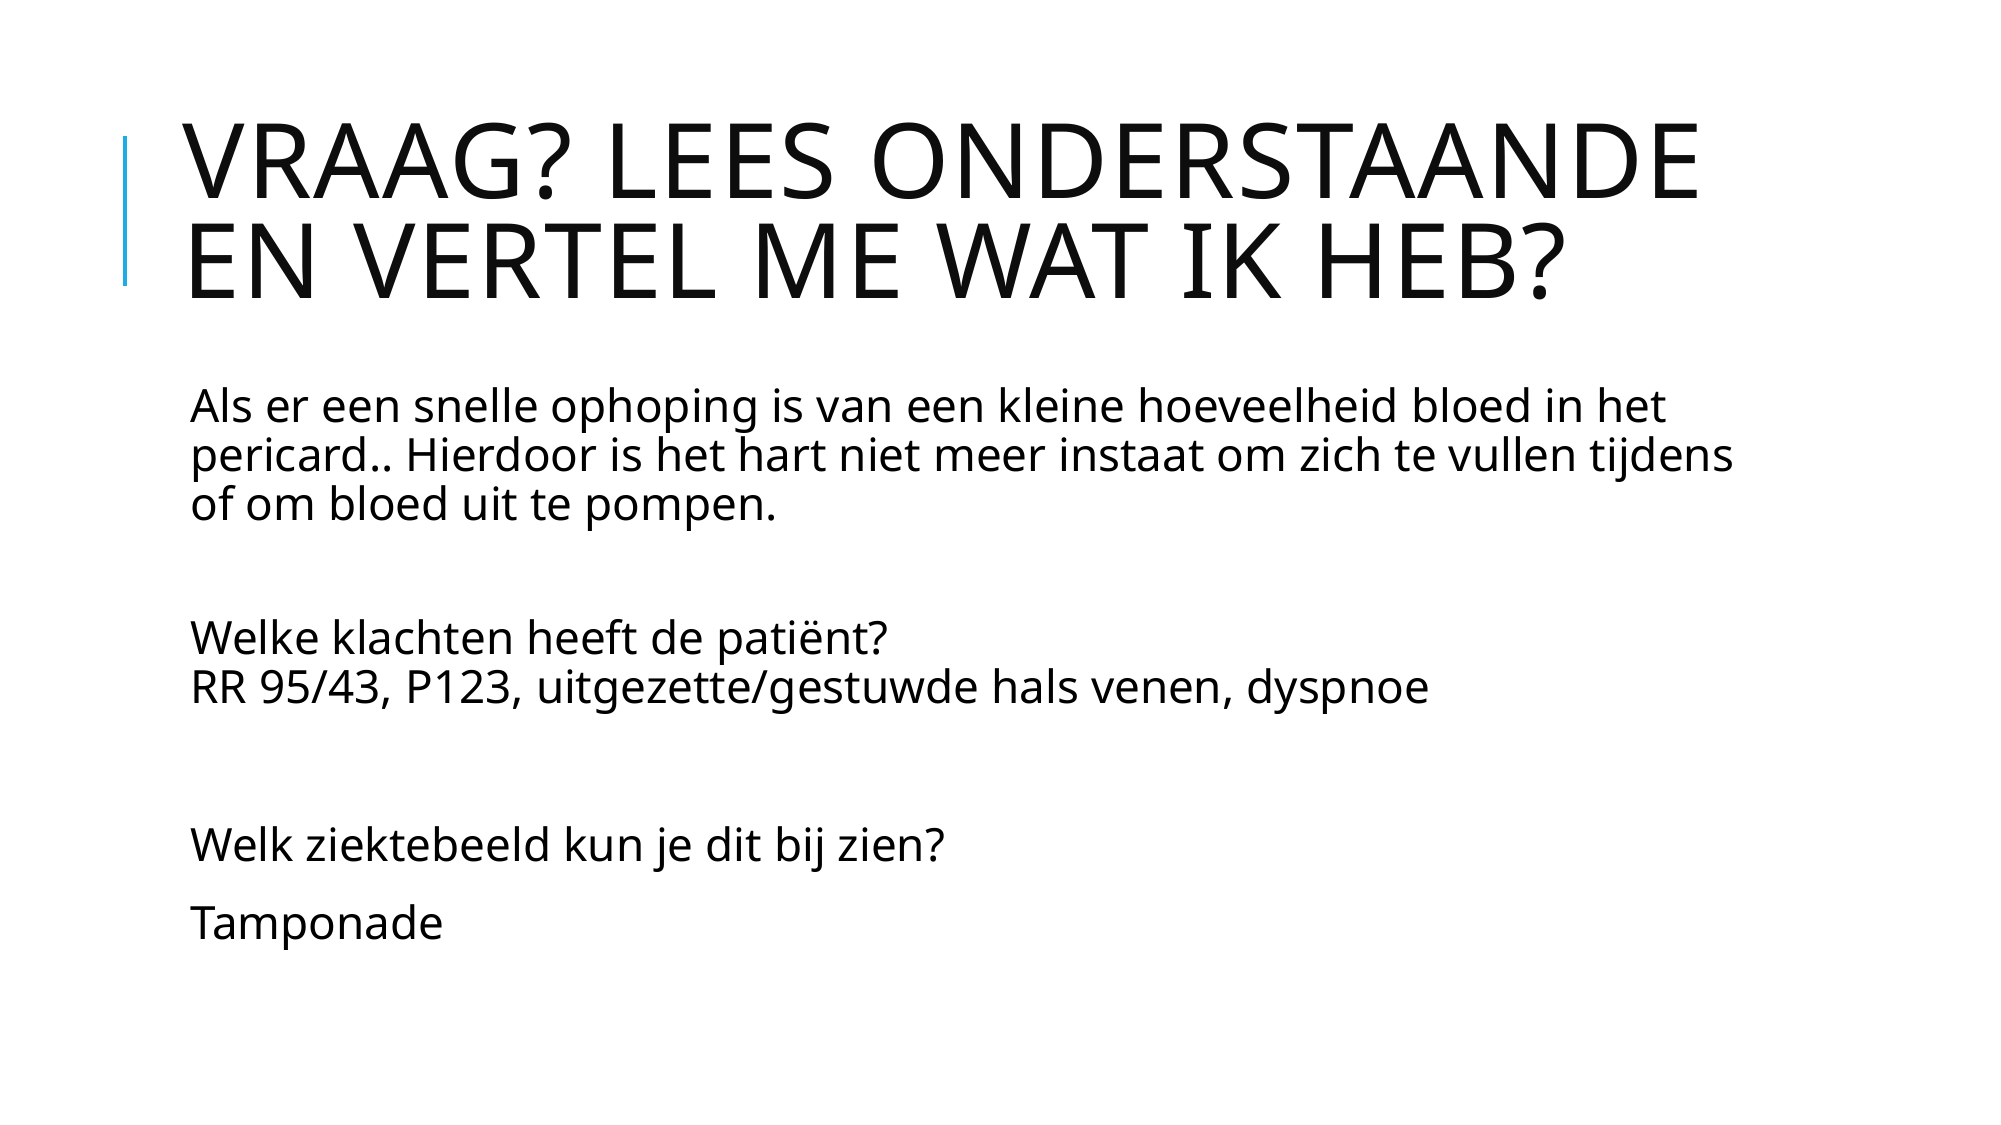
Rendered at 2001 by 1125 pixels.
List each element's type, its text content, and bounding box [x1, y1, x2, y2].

list Als er een snelle ophoping is van een kleine hoeveelheid bloed in het pericard.. Hierdoor is het hart niet meer instaat om zich te vullen tijdens of om bloed uit te pompen. Welke klachten heeft de patiënt? RR 95/43, P123, uitgezette/gestuwde hals venen, dyspnoe Welk ziektebeeld kun je dit bij zien? Tamponade [168, 375, 1763, 1035]
title Vraag? Lees onderstaande en vertel me wat ik heb? [168, 96, 1763, 342]
